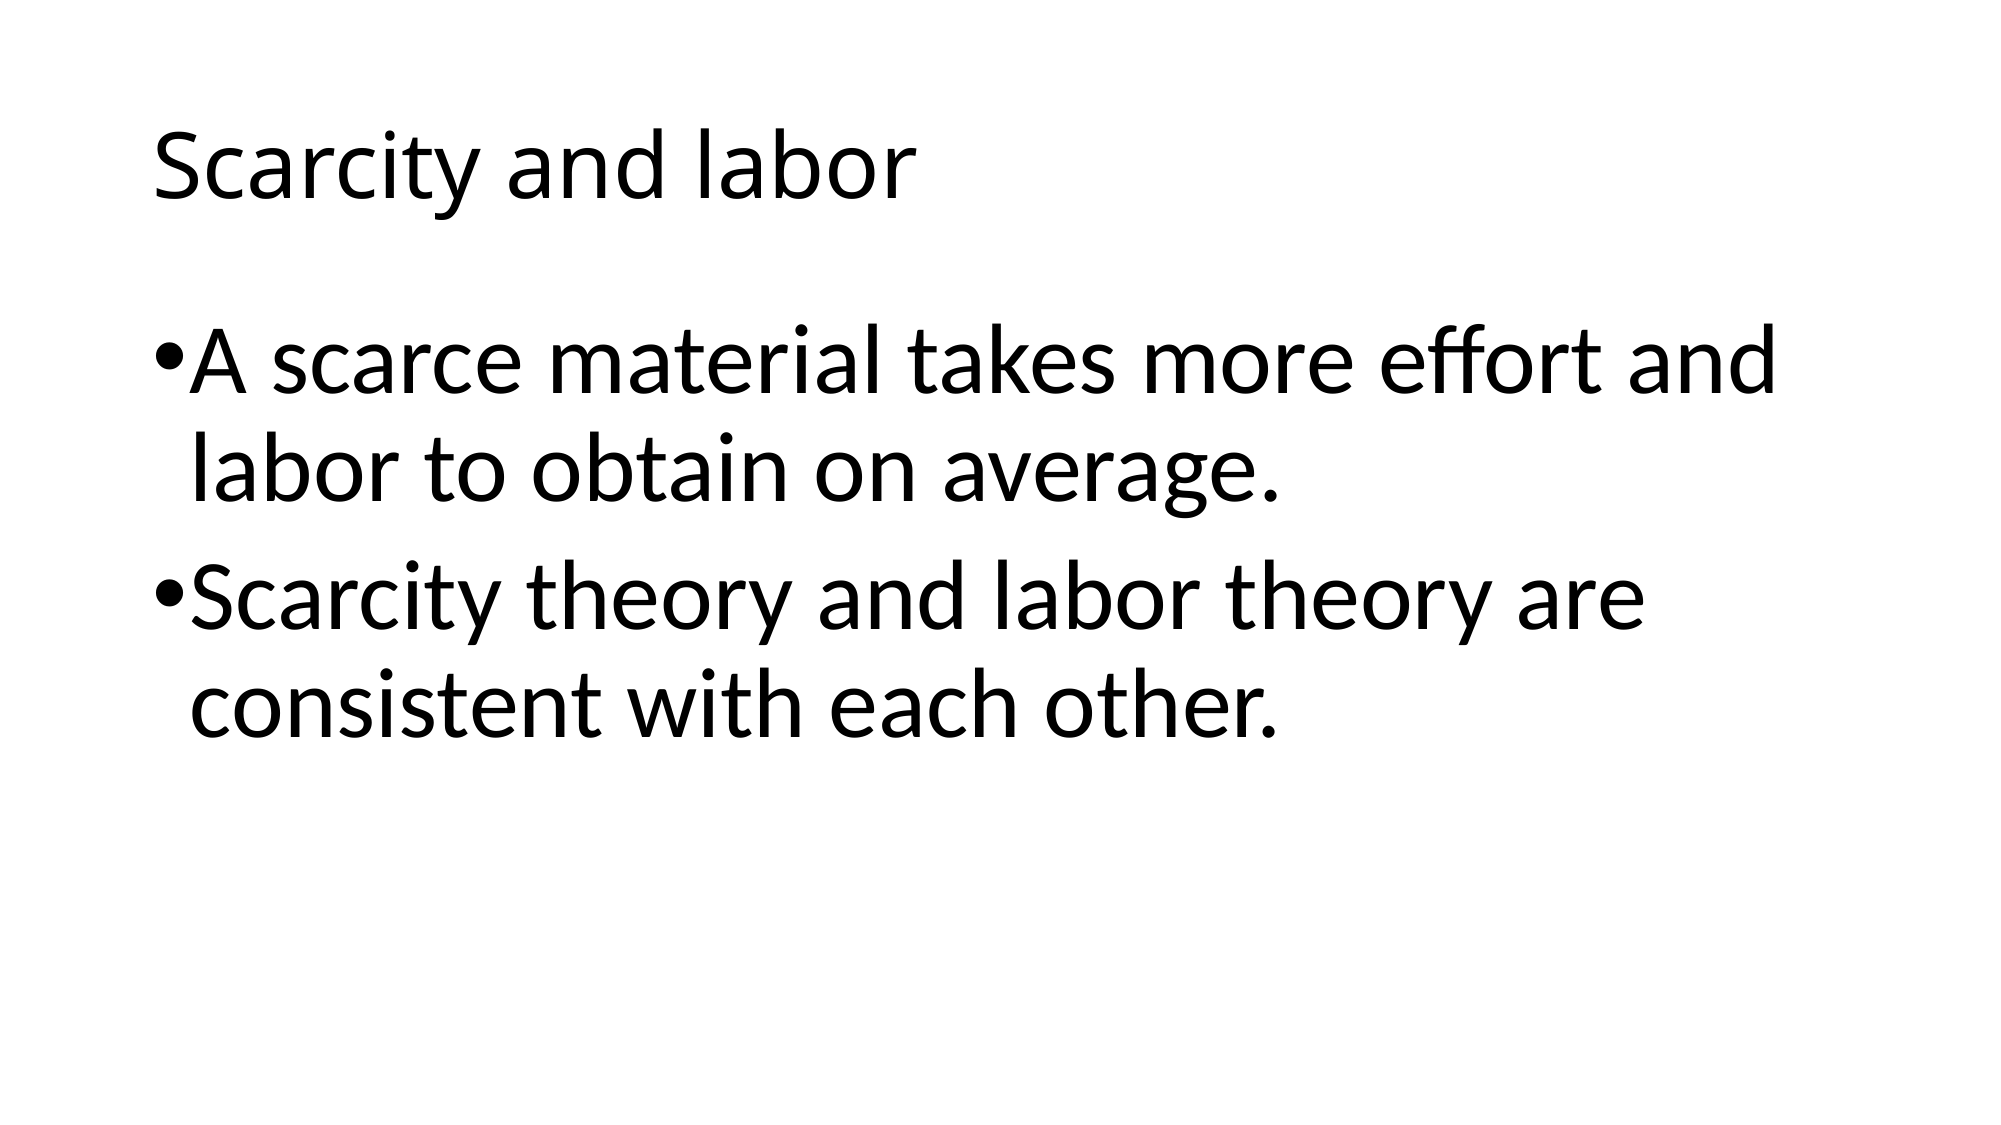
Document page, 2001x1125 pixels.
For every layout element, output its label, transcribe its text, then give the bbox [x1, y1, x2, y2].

list A scarce material takes more effort and labor to obtain on average. Scarcity theory and labor theory are consistent with each other. [137, 299, 1863, 1014]
title Scarcity and labor [137, 59, 1863, 278]
